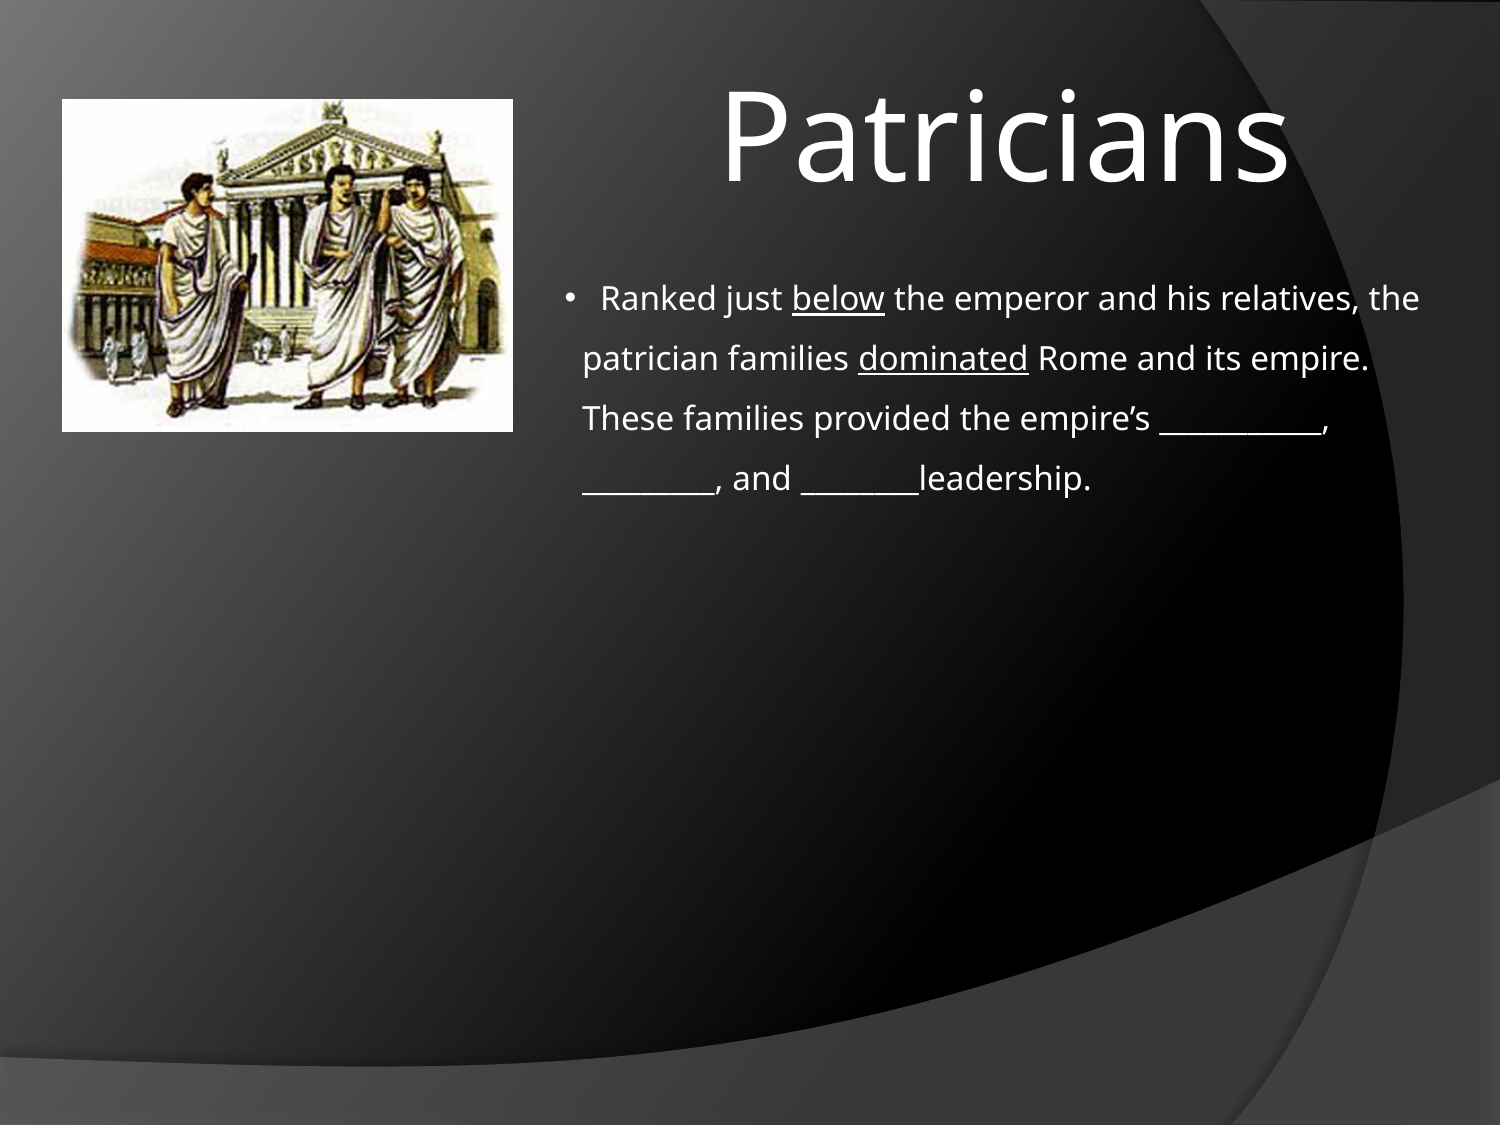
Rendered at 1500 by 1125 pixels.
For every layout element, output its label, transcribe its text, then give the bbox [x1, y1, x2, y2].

title Patricians [74, 37, 1301, 226]
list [62, 99, 513, 433]
text_box Ranked just below the emperor and his relatives, the patrician families dominated Rome and its empire. These families provided the empire’s ___________, _________, and ________leadership. [549, 249, 1438, 505]
